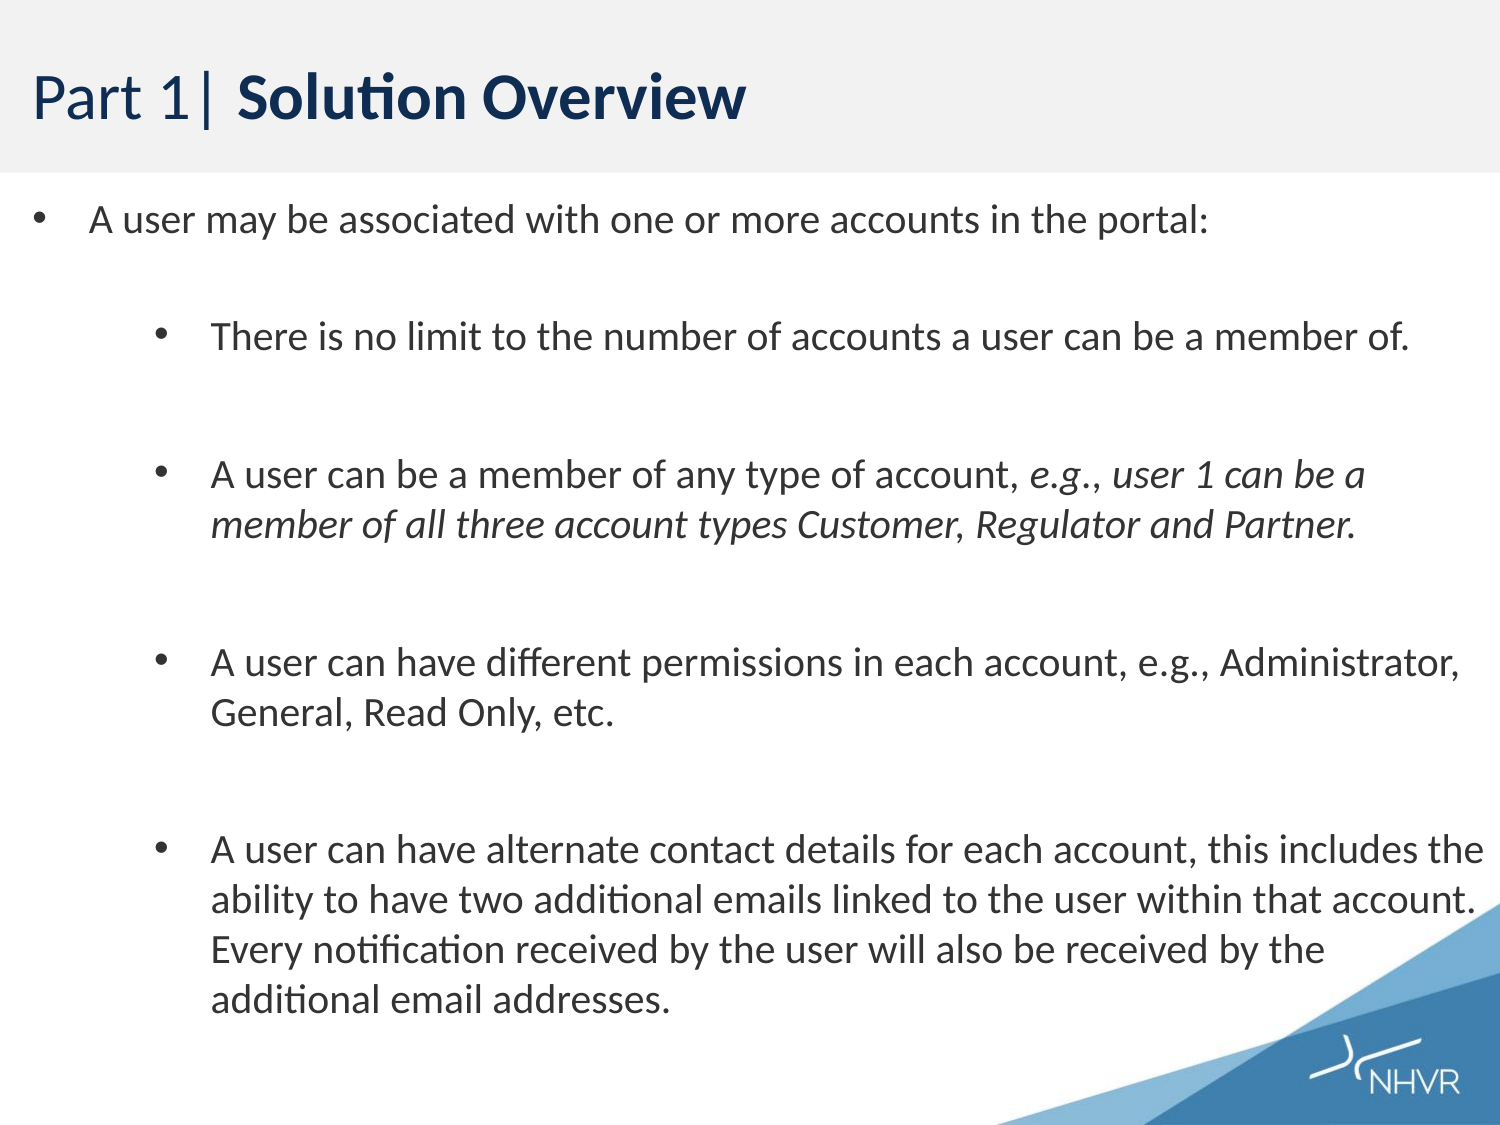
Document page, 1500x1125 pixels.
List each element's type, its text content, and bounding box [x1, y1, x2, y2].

picture [0, 173, 1500, 1125]
list A user may be associated with one or more accounts in the portal: There is no limit to the number of accounts a user can be a member of. A user can be a member of any type of account, e.g., user 1 can be a member of all three account types Customer, Regulator and Partner. A user can have different permissions in each account, e.g., Administrator, General, Read Only, etc. A user can have alternate contact details for each account, this includes the ability to have two additional emails linked to the user within that account. Every notification received by the user will also be received by the additional email addresses. [17, 184, 1500, 1083]
text_box Part 1| Solution Overview [17, 45, 1500, 173]
